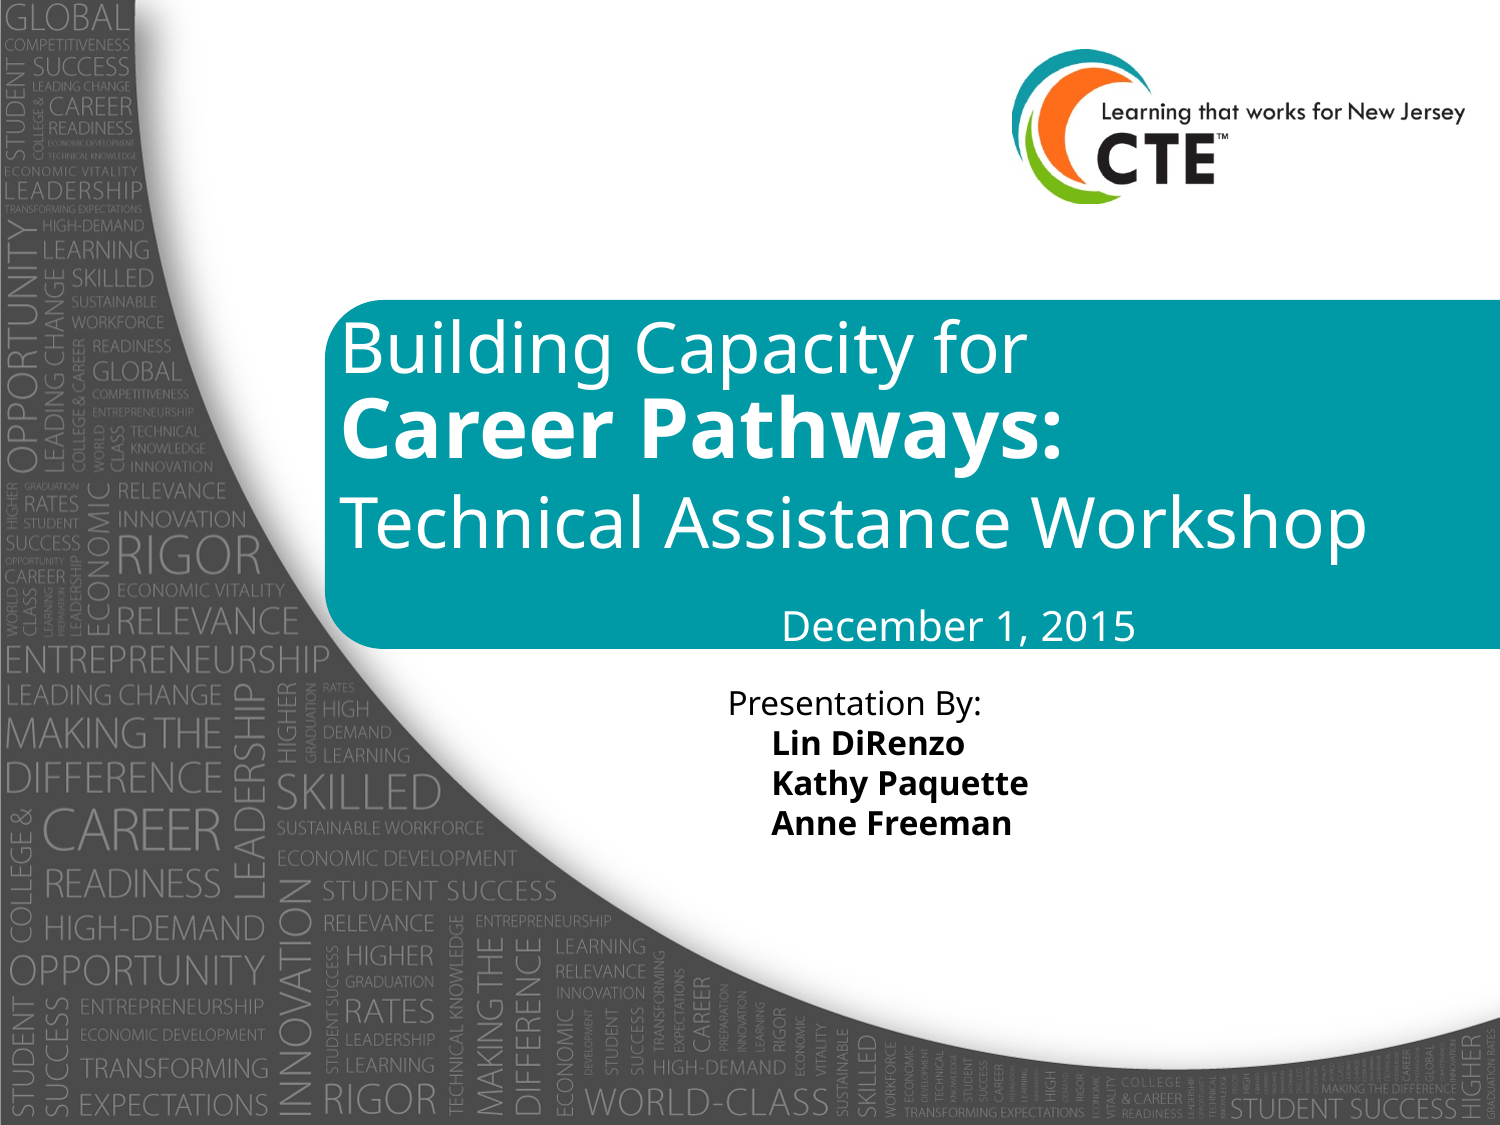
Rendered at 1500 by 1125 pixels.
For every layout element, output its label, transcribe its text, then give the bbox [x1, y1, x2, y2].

subtitle Presentation By: Lin DiRenzo Kathy Paquette Anne Freeman [712, 675, 1475, 913]
title Building Capacity for Career Pathways: Technical Assistance Workshop December 1, 2015 [324, 500, 1500, 538]
picture [0, 0, 1500, 1125]
